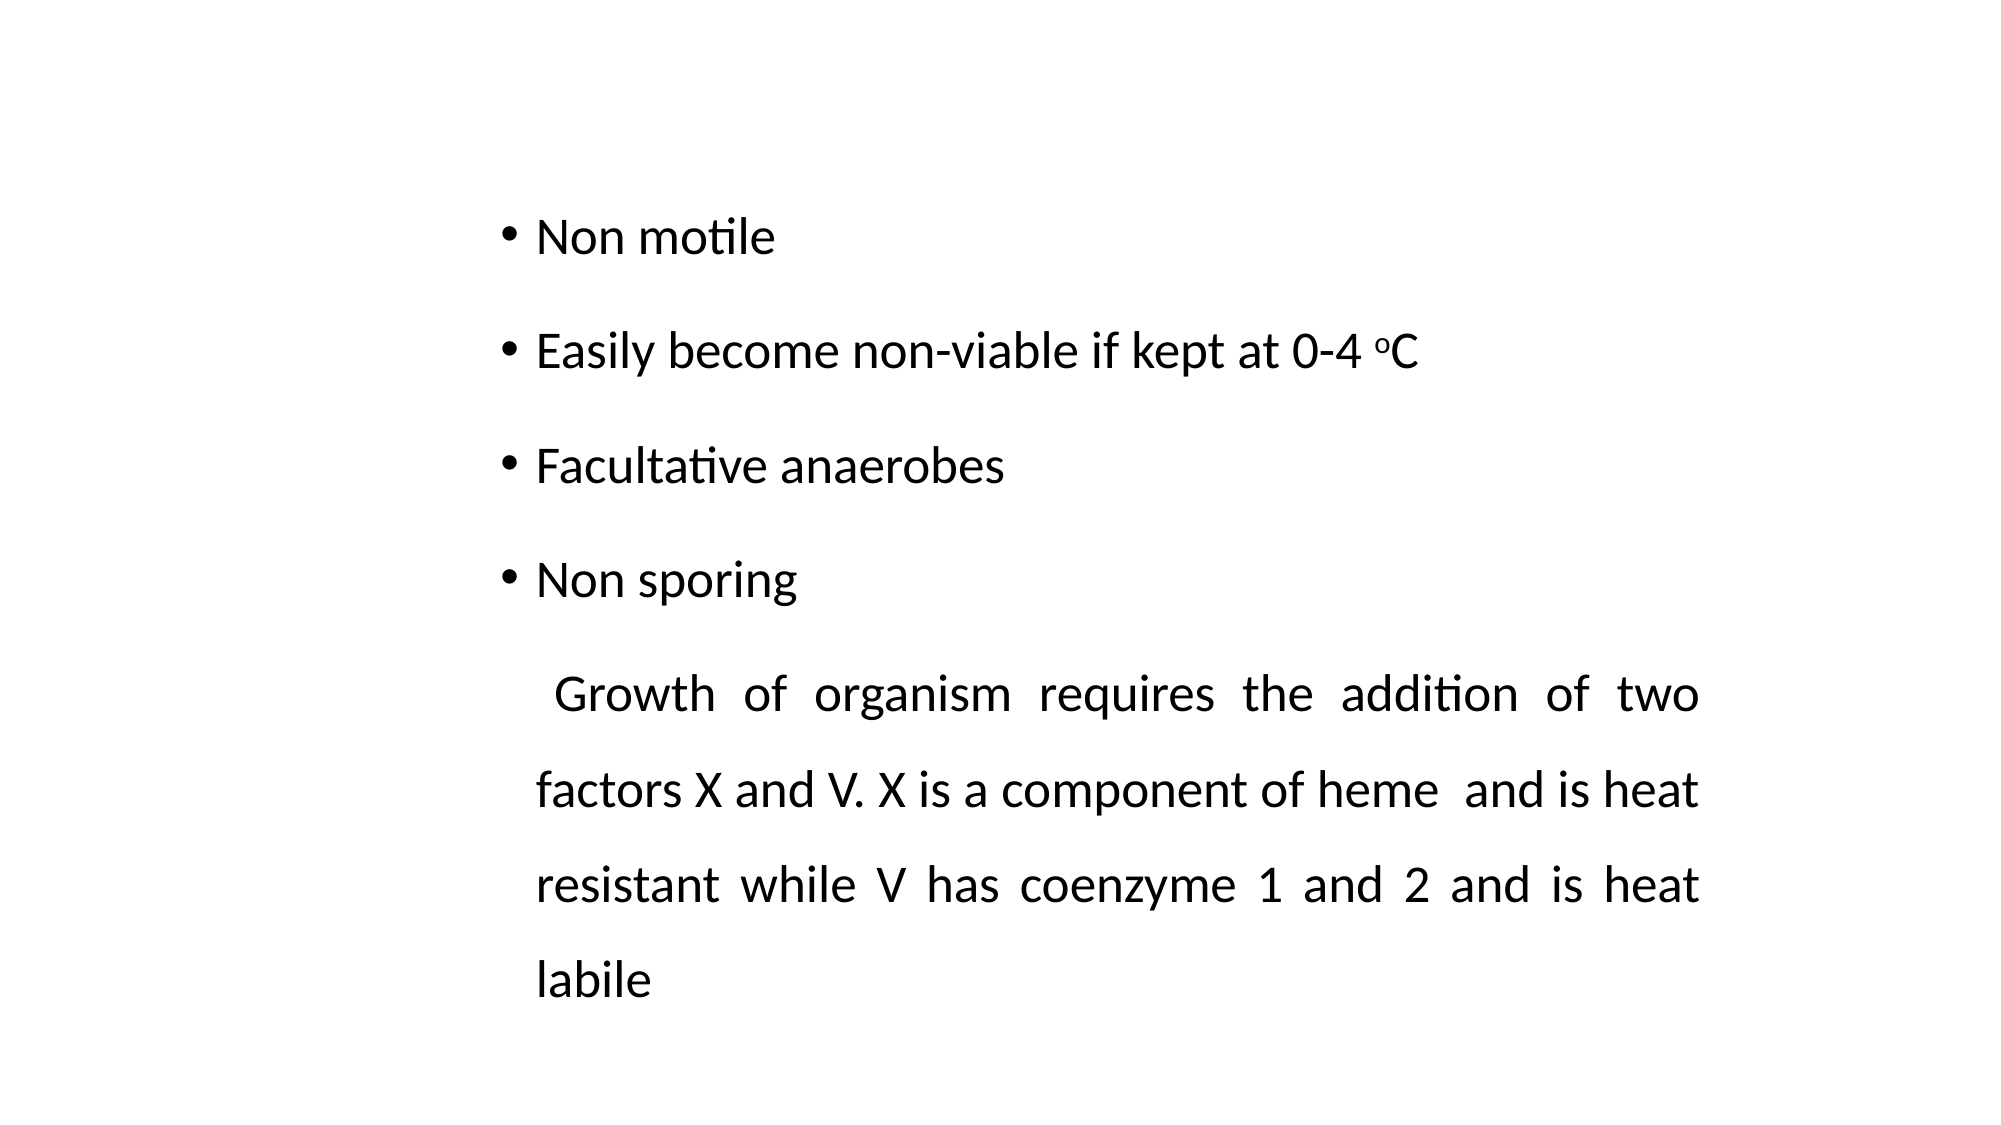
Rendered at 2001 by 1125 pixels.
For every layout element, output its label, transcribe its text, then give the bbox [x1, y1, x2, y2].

list Non motile Easily become non-viable if kept at 0-4 oC Facultative anaerobes Non sporing Growth of organism requires the addition of two factors X and V. X is a component of heme and is heat resistant while V has coenzyme 1 and 2 and is heat labile [485, 162, 1716, 1025]
